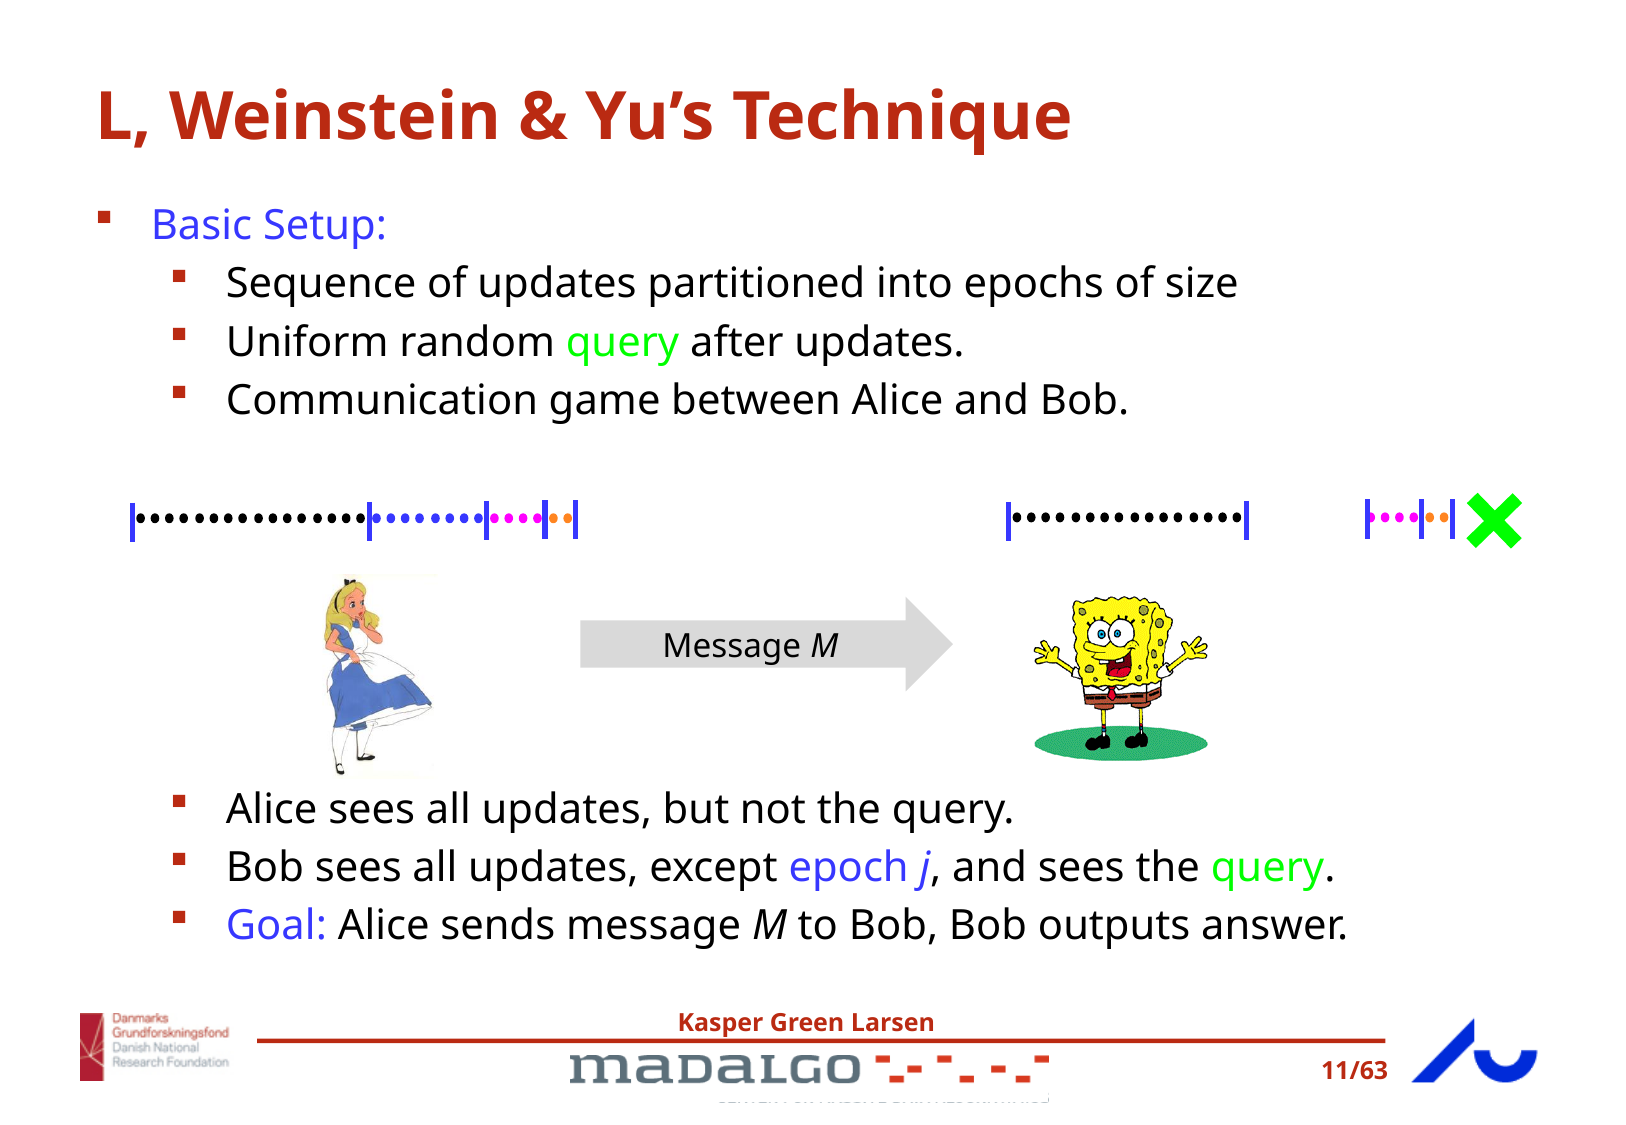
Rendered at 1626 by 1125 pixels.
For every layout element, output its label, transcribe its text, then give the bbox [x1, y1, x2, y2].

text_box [1368, 498, 1453, 542]
picture [80, 1013, 234, 1081]
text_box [312, 574, 1212, 779]
picture [570, 1055, 1049, 1104]
picture [1411, 1014, 1539, 1089]
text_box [580, 596, 1021, 692]
title L, Weinstein & Yu’s Technique [79, 54, 1543, 171]
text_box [1008, 498, 1366, 542]
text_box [132, 499, 576, 543]
text_box [1466, 492, 1523, 549]
